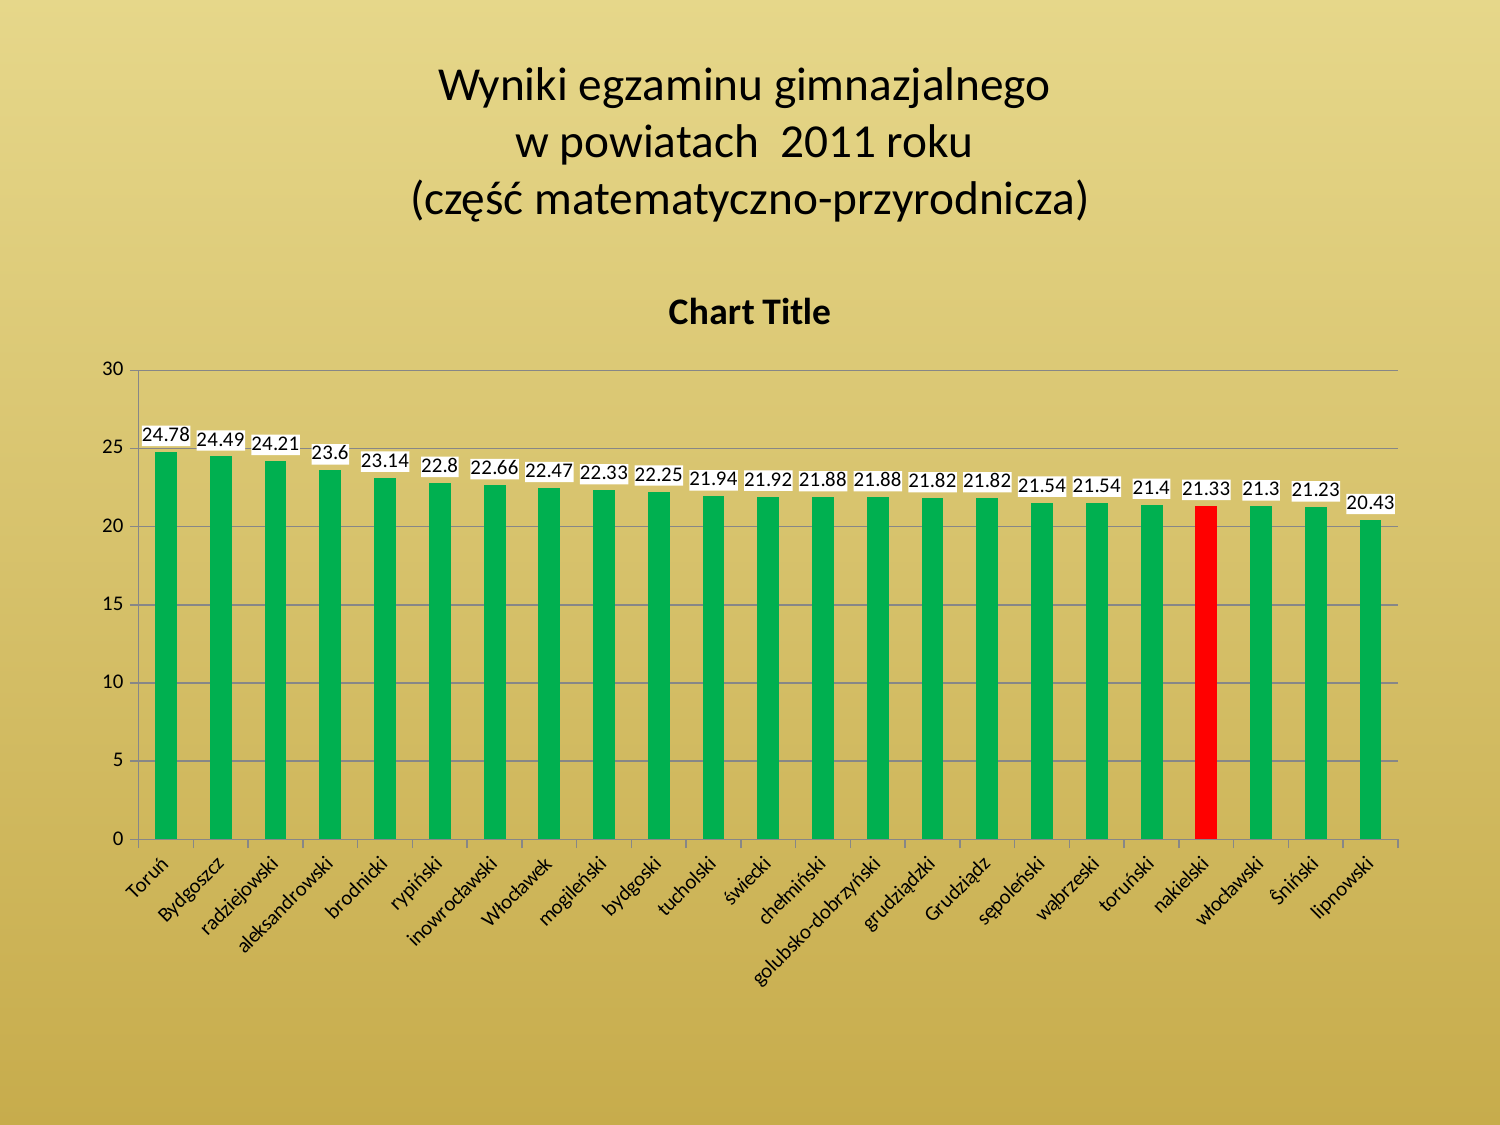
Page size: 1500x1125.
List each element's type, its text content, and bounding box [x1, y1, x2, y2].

chart [74, 262, 1426, 1006]
title Wyniki egzaminu gimnazjalnego w powiatach 2011 roku (część matematyczno-przyrodnicza) [75, 45, 1425, 233]
